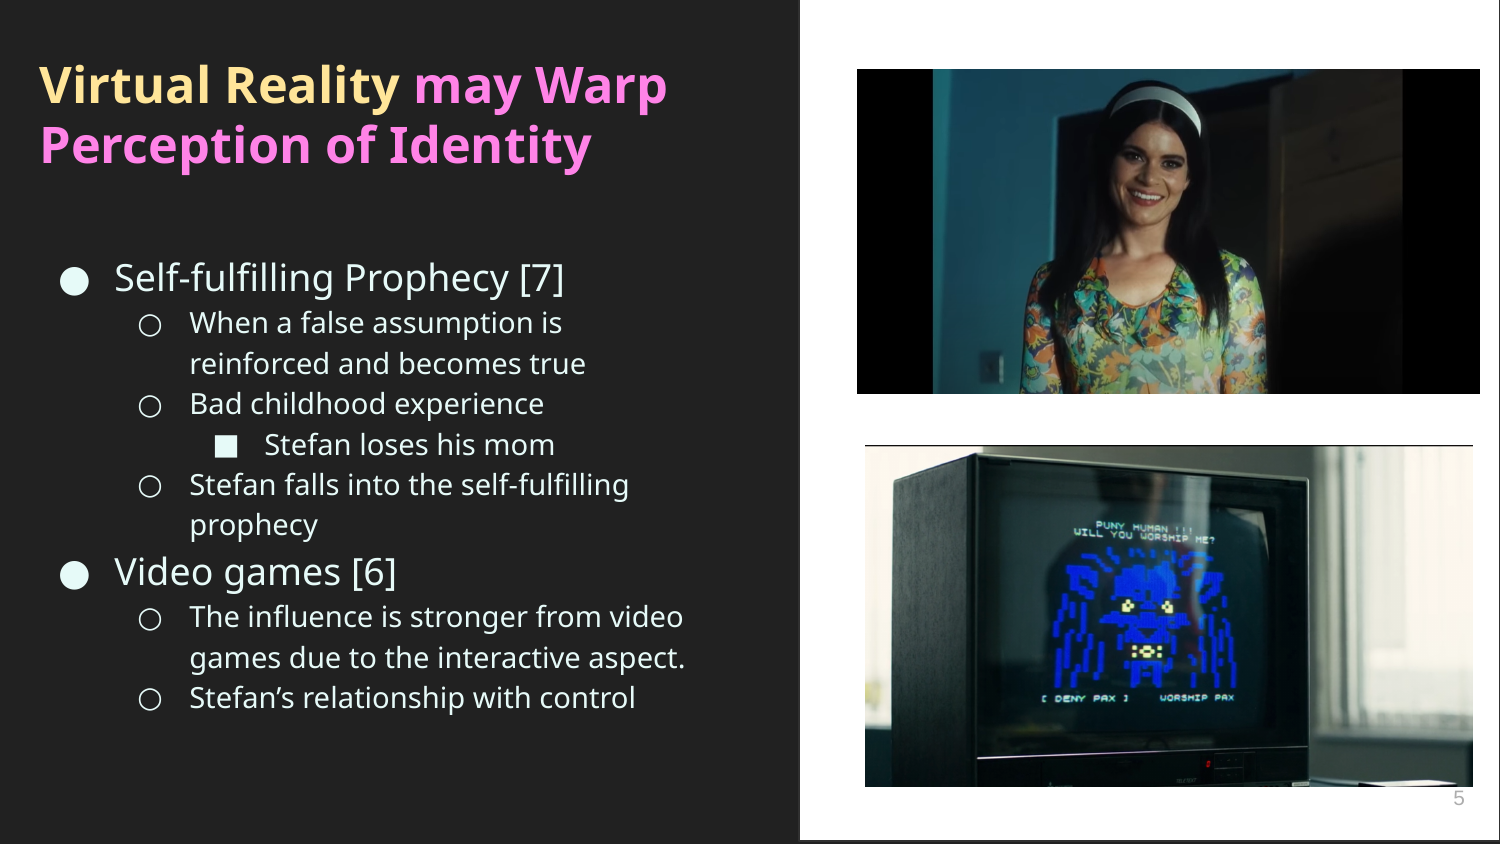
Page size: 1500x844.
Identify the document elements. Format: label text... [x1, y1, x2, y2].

slide_number ‹#› [1389, 764, 1480, 830]
picture [857, 69, 1480, 394]
list Self-fulfilling Prophecy [7] When a false assumption is reinforced and becomes true Bad childhood experience Stefan loses his mom Stefan falls into the self-fulfilling prophecy Video games [6] The influence is stronger from video games due to the interactive aspect. Stefan’s relationship with control [24, 232, 724, 794]
text_box [798, 0, 1500, 842]
picture [865, 444, 1473, 787]
title Virtual Reality may Warp Perception of Identity [24, 37, 866, 132]
